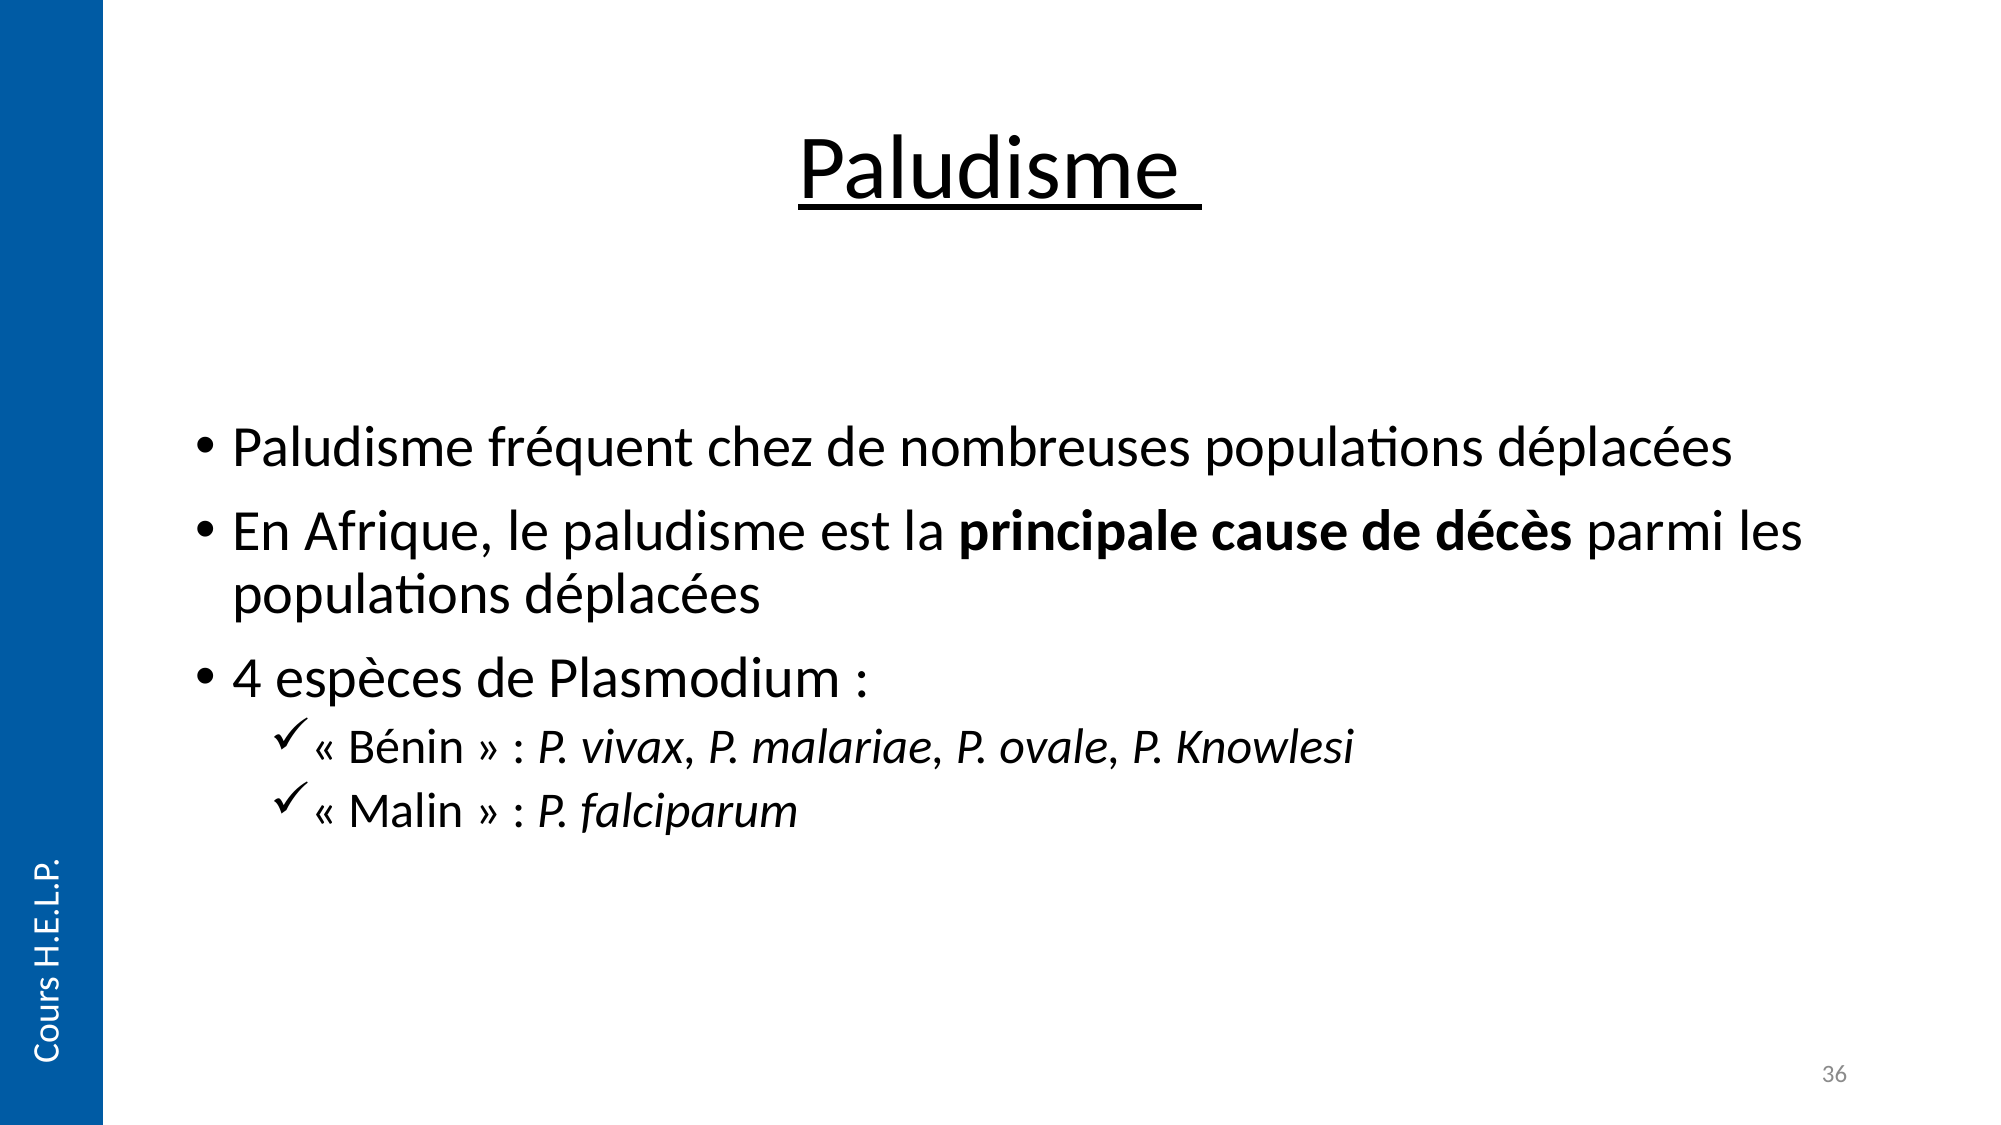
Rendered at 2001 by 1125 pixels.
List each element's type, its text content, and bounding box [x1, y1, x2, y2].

list Paludisme fréquent chez de nombreuses populations déplacées En Afrique, le paludisme est la principale cause de décès parmi les populations déplacées 4 espèces de Plasmodium : « Bénin » : P. vivax, P. malariae, P. ovale, P. Knowlesi « Malin » : P. falciparum [180, 409, 1906, 865]
text_box Cours H.E.L.P. [13, 841, 90, 1079]
text_box [0, 0, 104, 1125]
title Paludisme [137, 59, 1863, 278]
slide_number 36 [1412, 1042, 1863, 1103]
